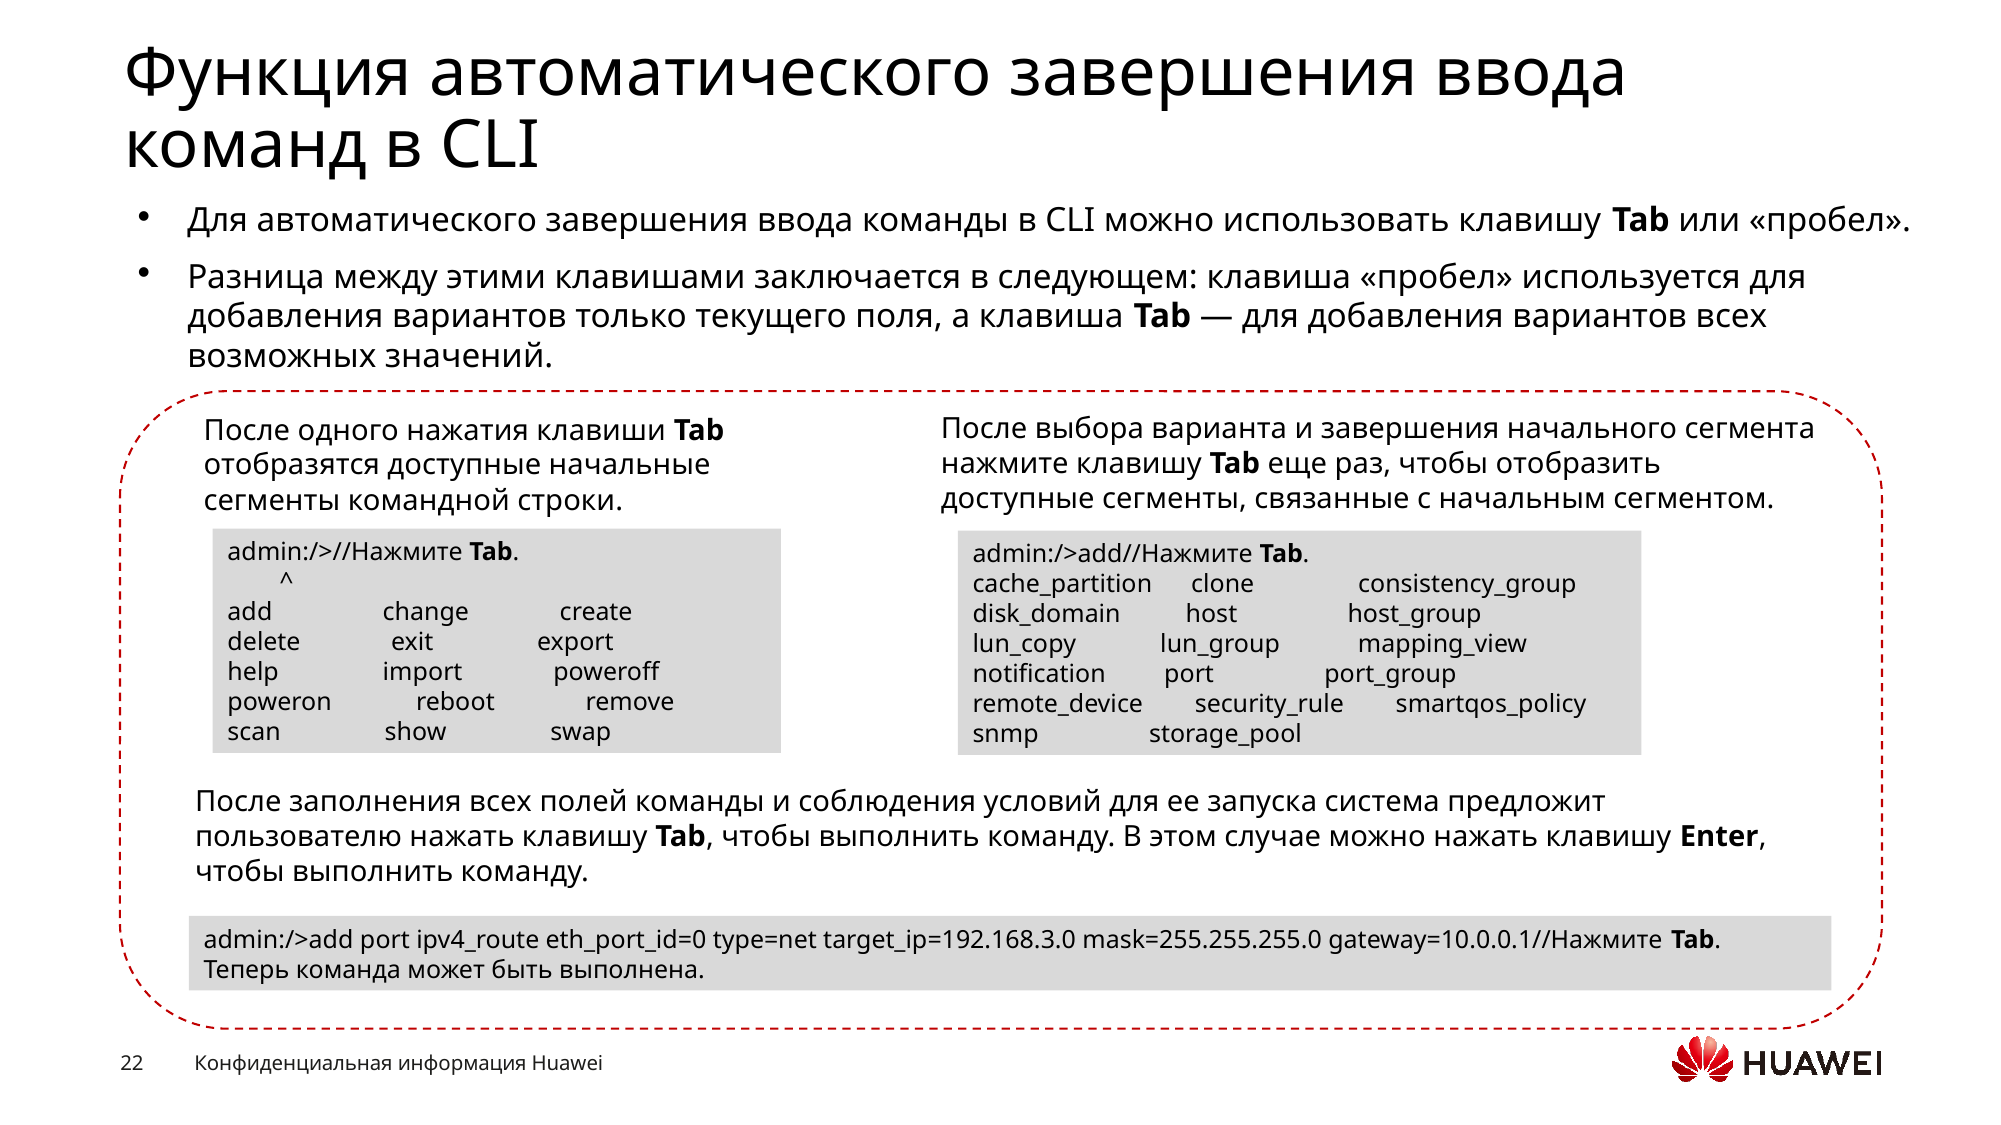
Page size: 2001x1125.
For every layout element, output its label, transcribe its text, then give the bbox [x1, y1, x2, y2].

list Для автоматического завершения ввода команды в CLI можно использовать клавишу Tab или «пробел». Разница между этими клавишами заключается в следующем: клавиша «пробел» используется для добавления вариантов только текущего поля, а клавиша Tab — для добавления вариантов всех возможных значений. [124, 191, 1972, 992]
text_box [118, 390, 1884, 1030]
picture [1672, 1036, 1881, 1082]
text_box admin:/>add port ipv4_route eth_port_id=0 type=net target_ip=192.168.3.0 mask=255.255.255.0 gateway=10.0.0.1//Нажмите Tab. Теперь команда может быть выполнена. [188, 915, 1832, 991]
title Функция автоматического завершения ввода команд в CLI [124, 37, 1885, 120]
text_box admin:/>//Нажмите Tab. ^ add change create delete exit export help import poweroff poweron reboot remove scan show swap [212, 528, 781, 753]
text_box После одного нажатия клавиши Tab отобразятся доступные начальные сегменты командной строки. [188, 403, 815, 455]
text_box admin:/>add//Нажмите Tab. cache_partition clone consistency_group disk_domain host host_group lun_copy lun_group mapping_view notification port port_group remote_device security_rule smartqos_policy snmp storage_pool [957, 530, 1642, 755]
